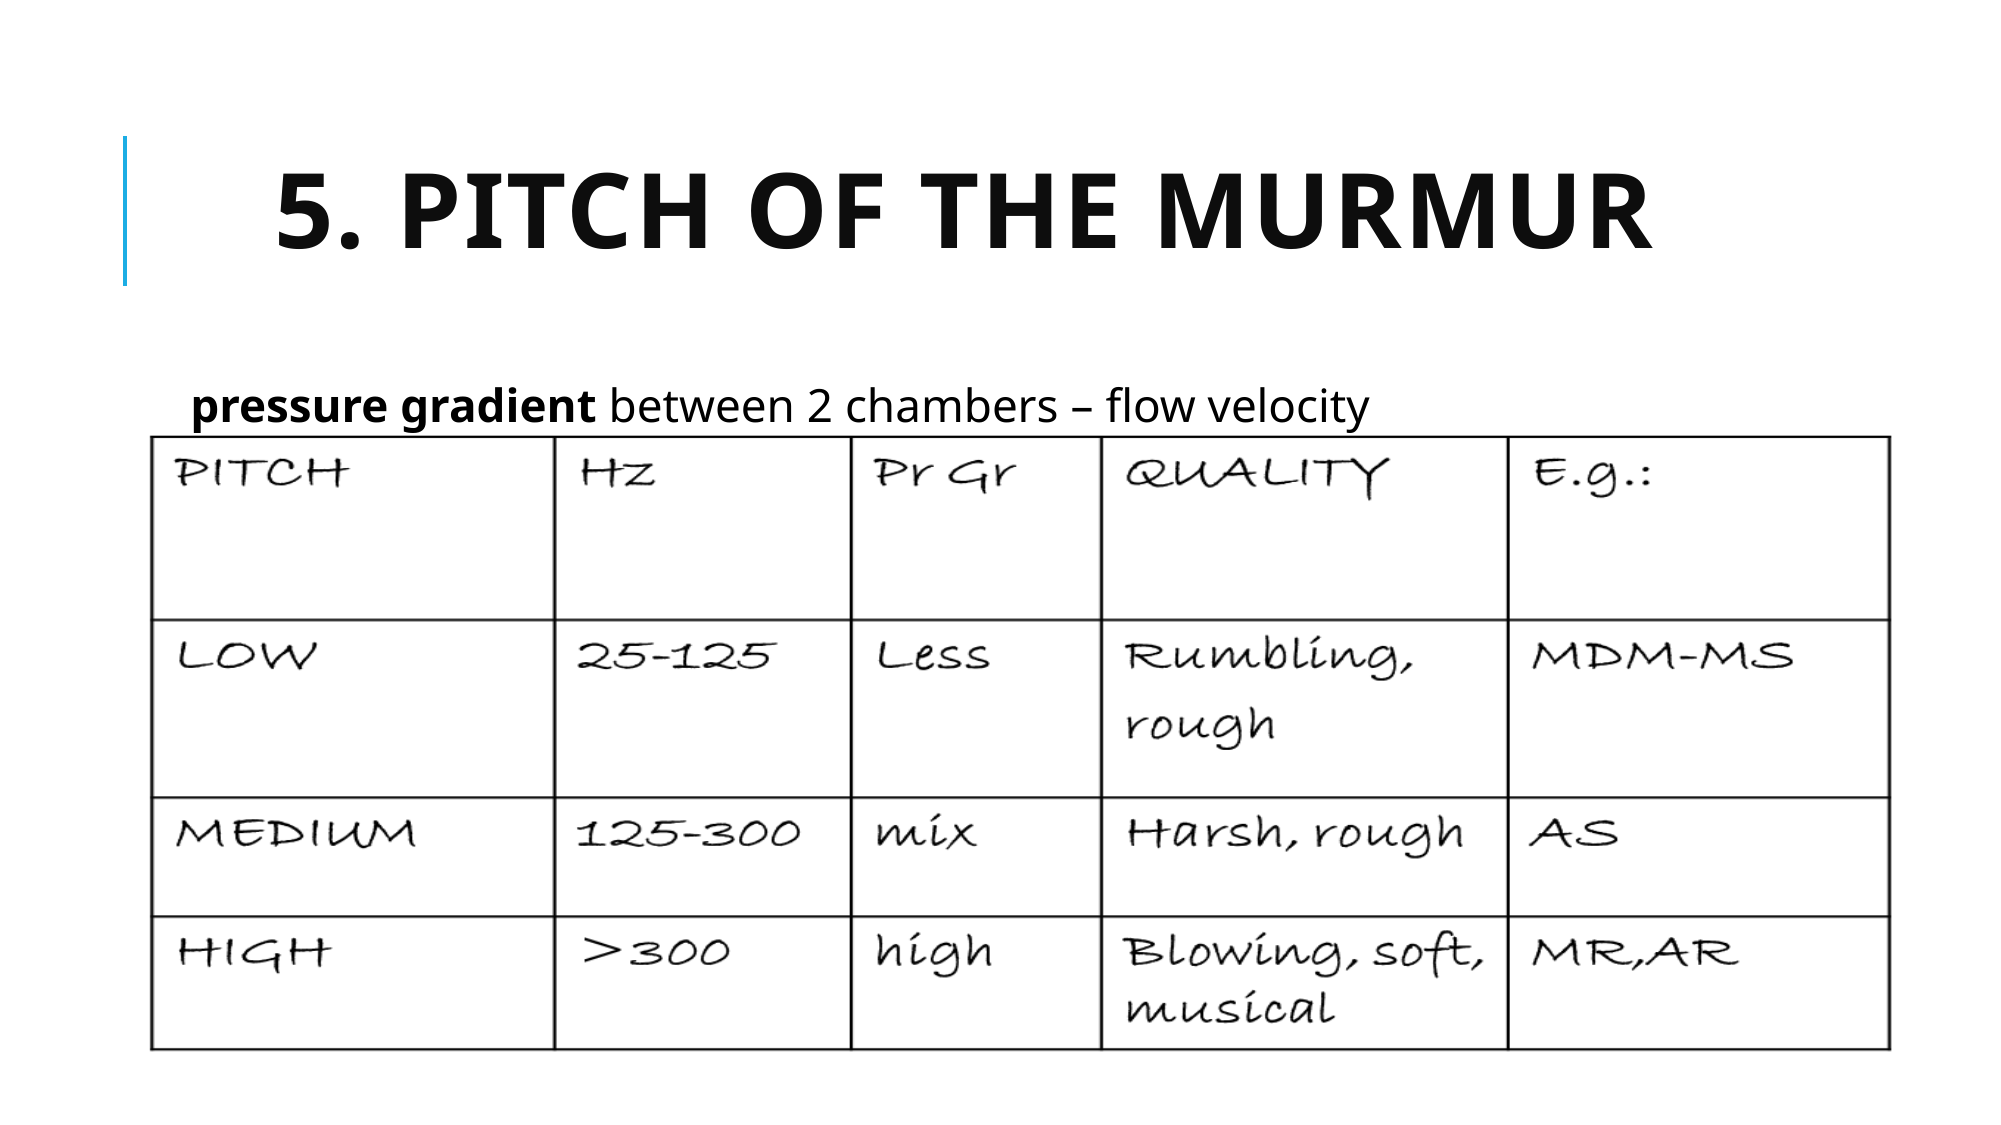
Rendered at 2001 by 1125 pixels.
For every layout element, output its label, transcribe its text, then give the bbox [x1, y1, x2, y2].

picture [137, 430, 1893, 1070]
title 5. PITCH OF THE MURMUR [168, 96, 1763, 342]
list pressure gradient between 2 chambers – flow velocity [168, 375, 1763, 430]
